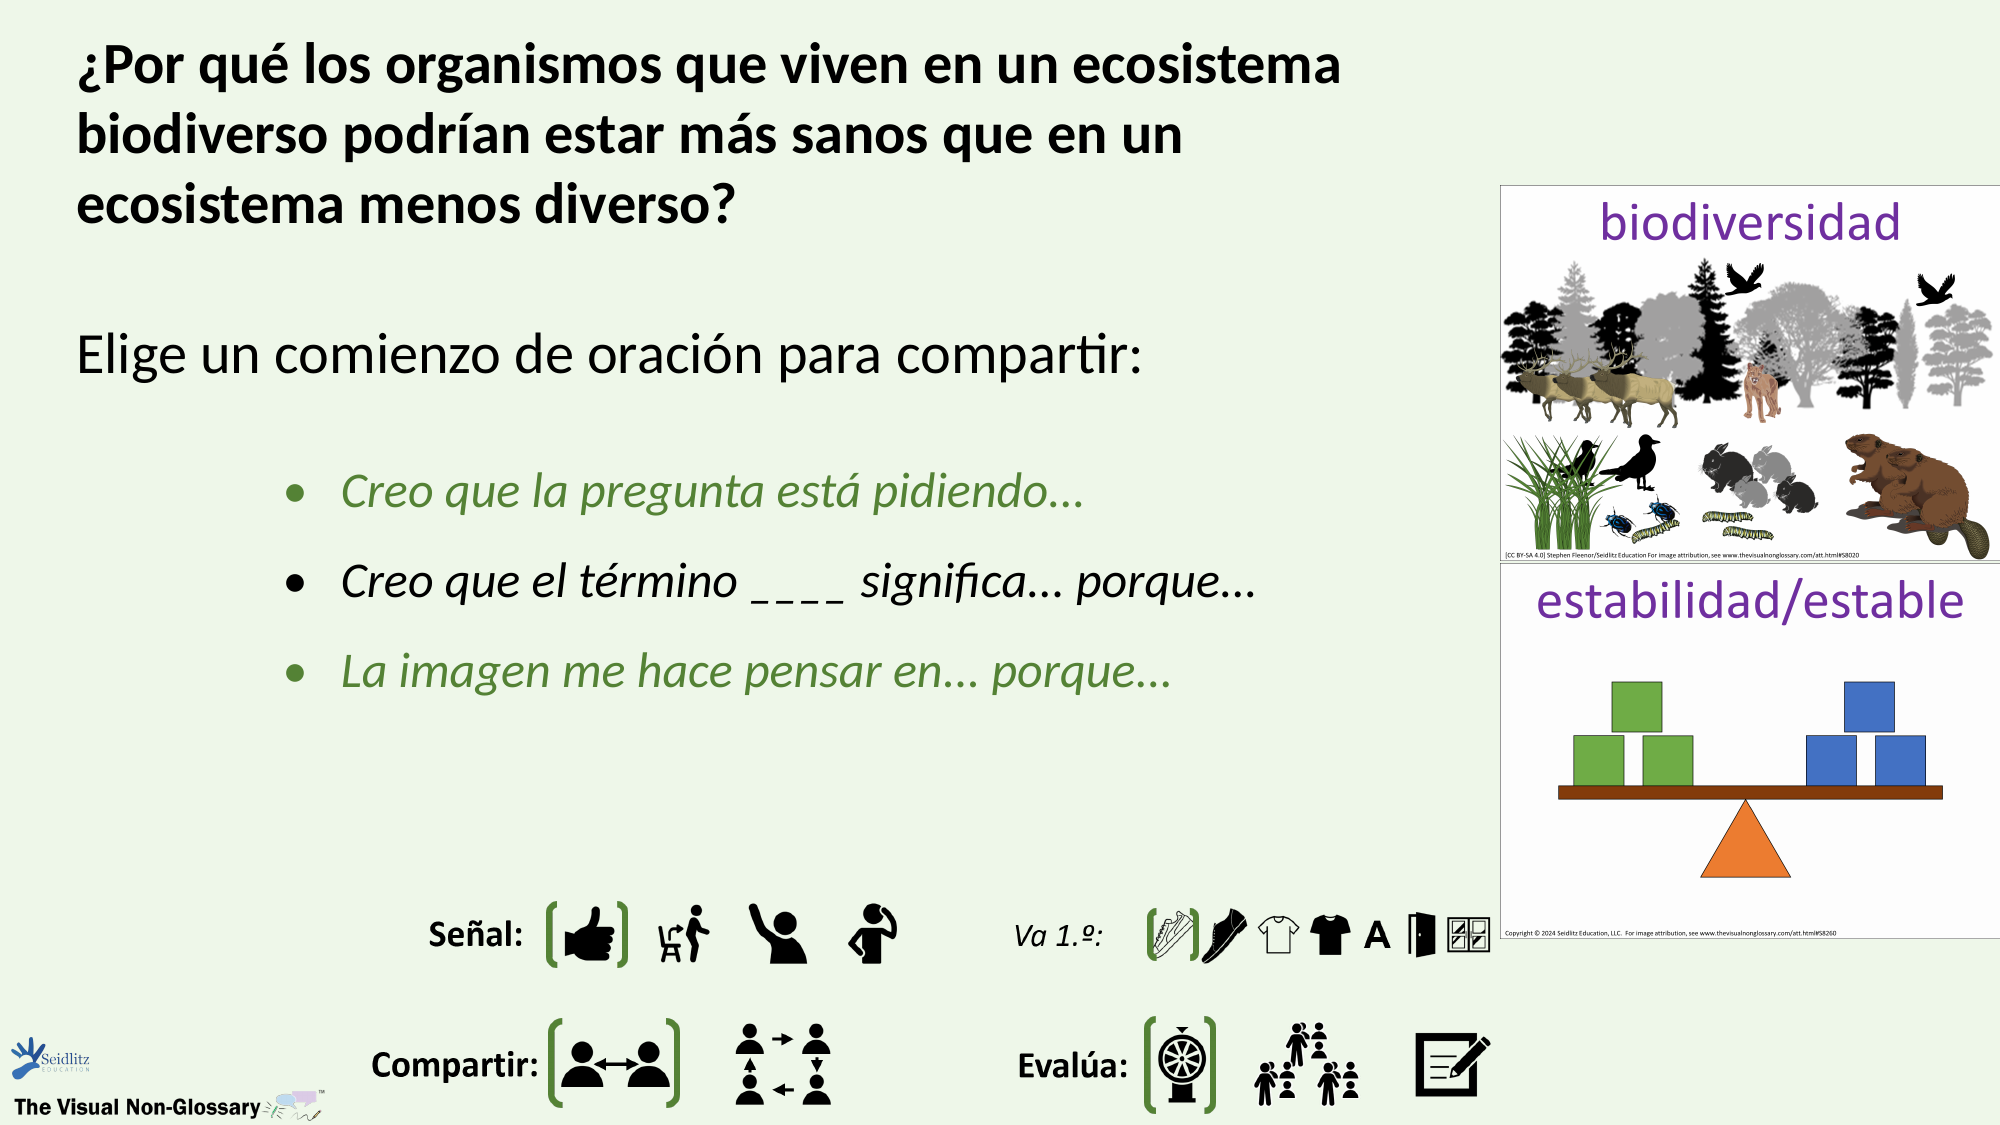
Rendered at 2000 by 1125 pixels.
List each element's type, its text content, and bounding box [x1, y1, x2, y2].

text_box ¿Por qué los organismos que viven en un ecosistema biodiverso podrían estar más sanos que en un ecosistema menos diverso? [61, 18, 1479, 243]
picture [1499, 563, 2000, 940]
picture [0, 1034, 328, 1125]
picture [1499, 185, 2000, 562]
picture [347, 899, 1491, 1114]
text_box • Creo que la pregunta está pidiendo... • Creo que el término ____ significa... porque... • La imagen me hace pensar en... porque... [267, 374, 1274, 705]
text_box Elige un comienzo de oración para compartir: [61, 307, 1479, 393]
